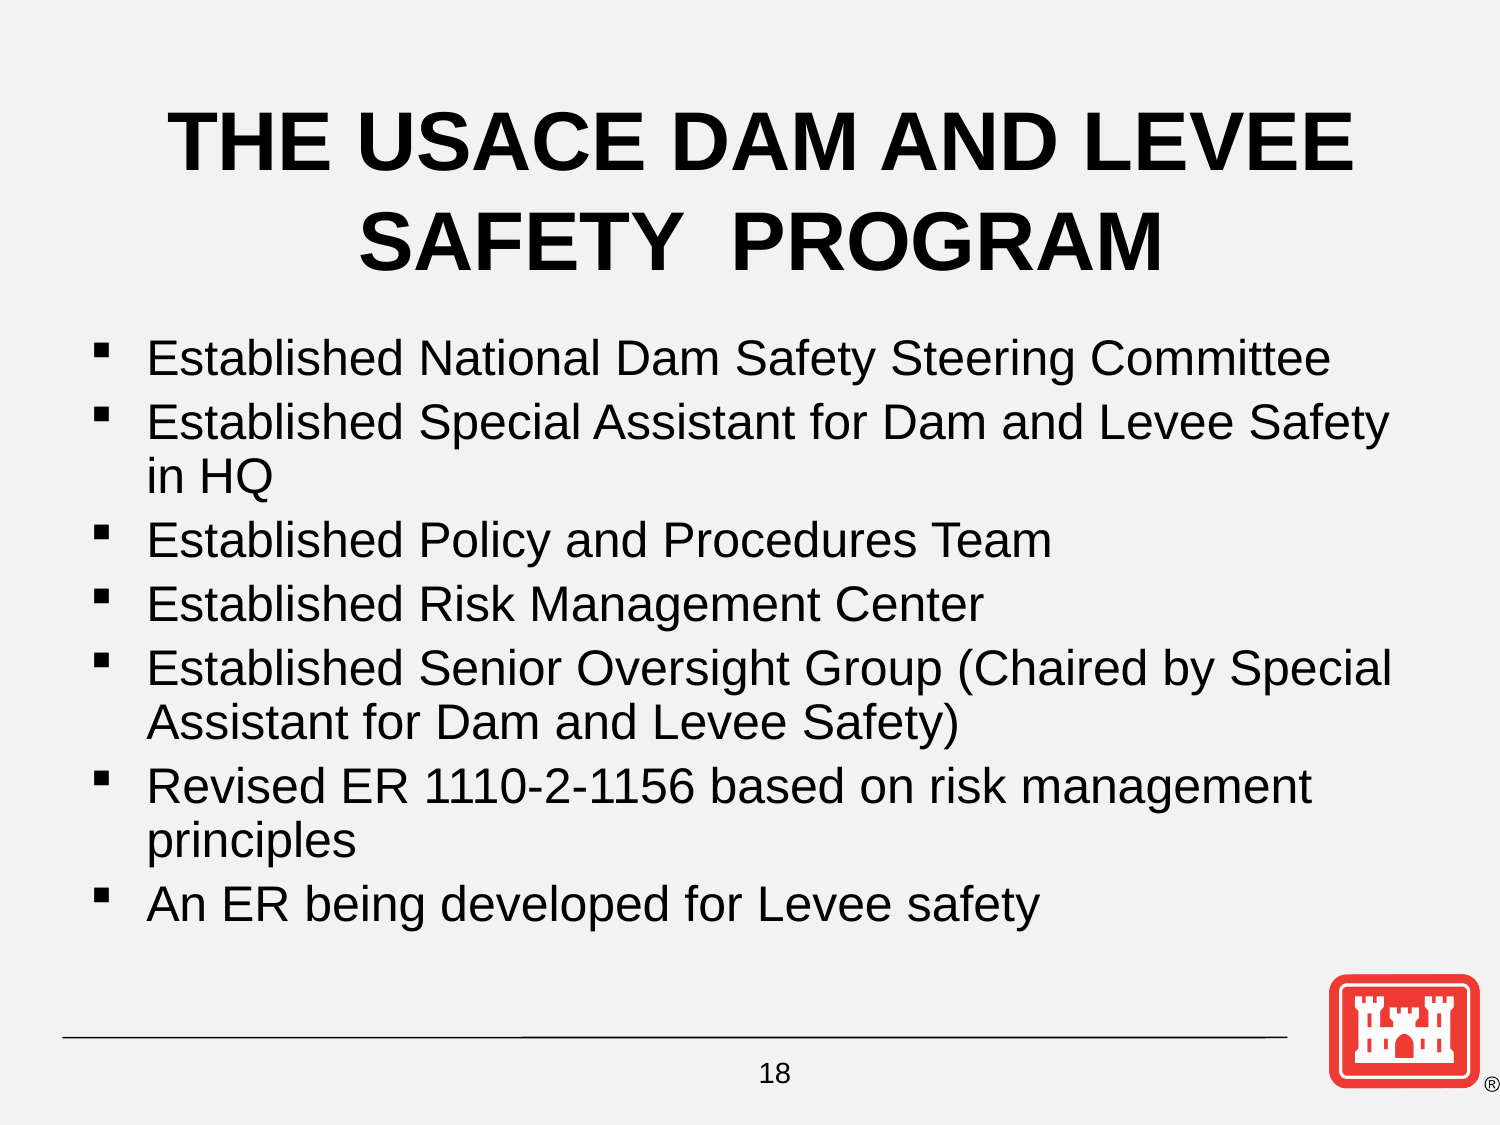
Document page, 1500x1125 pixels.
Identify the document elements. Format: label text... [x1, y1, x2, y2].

slide_number 18 [599, 1046, 951, 1125]
list Established National Dam Safety Steering Committee Established Special Assistant for Dam and Levee Safety in HQ Established Policy and Procedures Team Established Risk Management Center Established Senior Oversight Group (Chaired by Special Assistant for Dam and Levee Safety) Revised ER 1110-2-1156 based on risk management principles An ER being developed for Levee safety [74, 324, 1426, 1026]
title THE USACE DAM AND LEVEE SAFETY PROGRAM [74, 49, 1426, 324]
picture [1329, 974, 1500, 1092]
